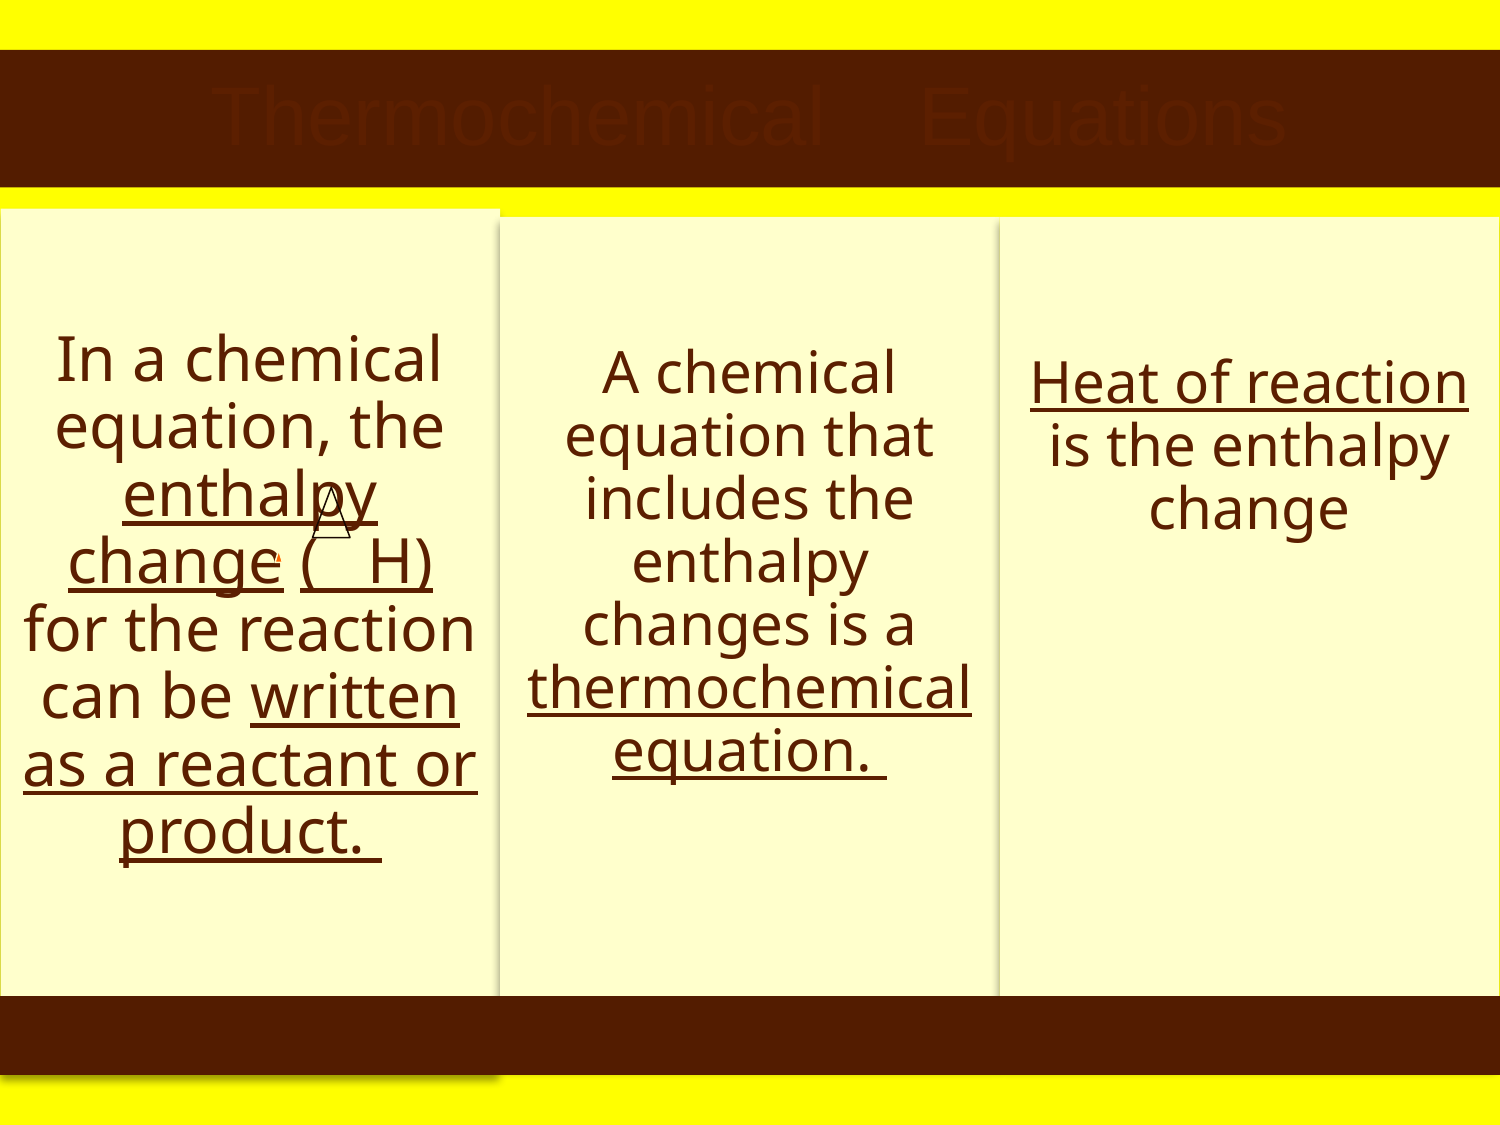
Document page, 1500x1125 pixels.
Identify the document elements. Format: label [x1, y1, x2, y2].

list [0, 0, 1500, 1125]
